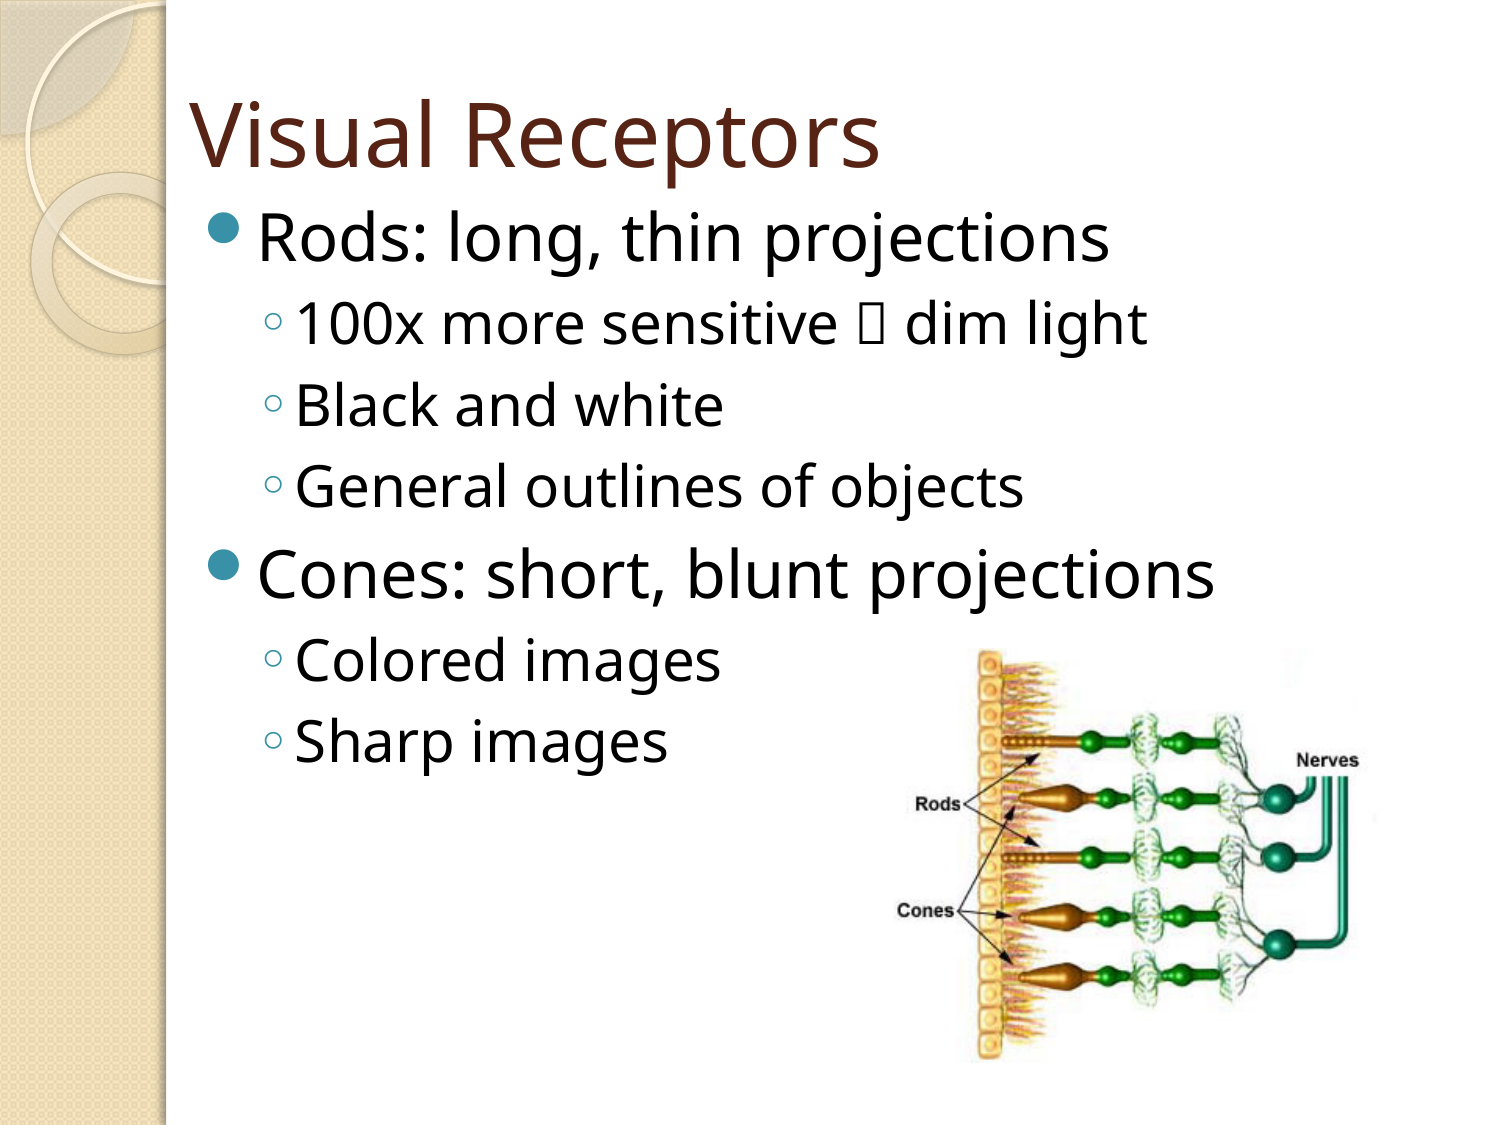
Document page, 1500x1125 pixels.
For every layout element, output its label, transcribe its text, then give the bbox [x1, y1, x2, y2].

list Rods: long, thin projections 100x more sensitive  dim light Black and white General outlines of objects Cones: short, blunt projections Colored images Sharp images [174, 187, 1406, 976]
picture [893, 648, 1426, 1063]
title Visual Receptors [174, 37, 1406, 187]
